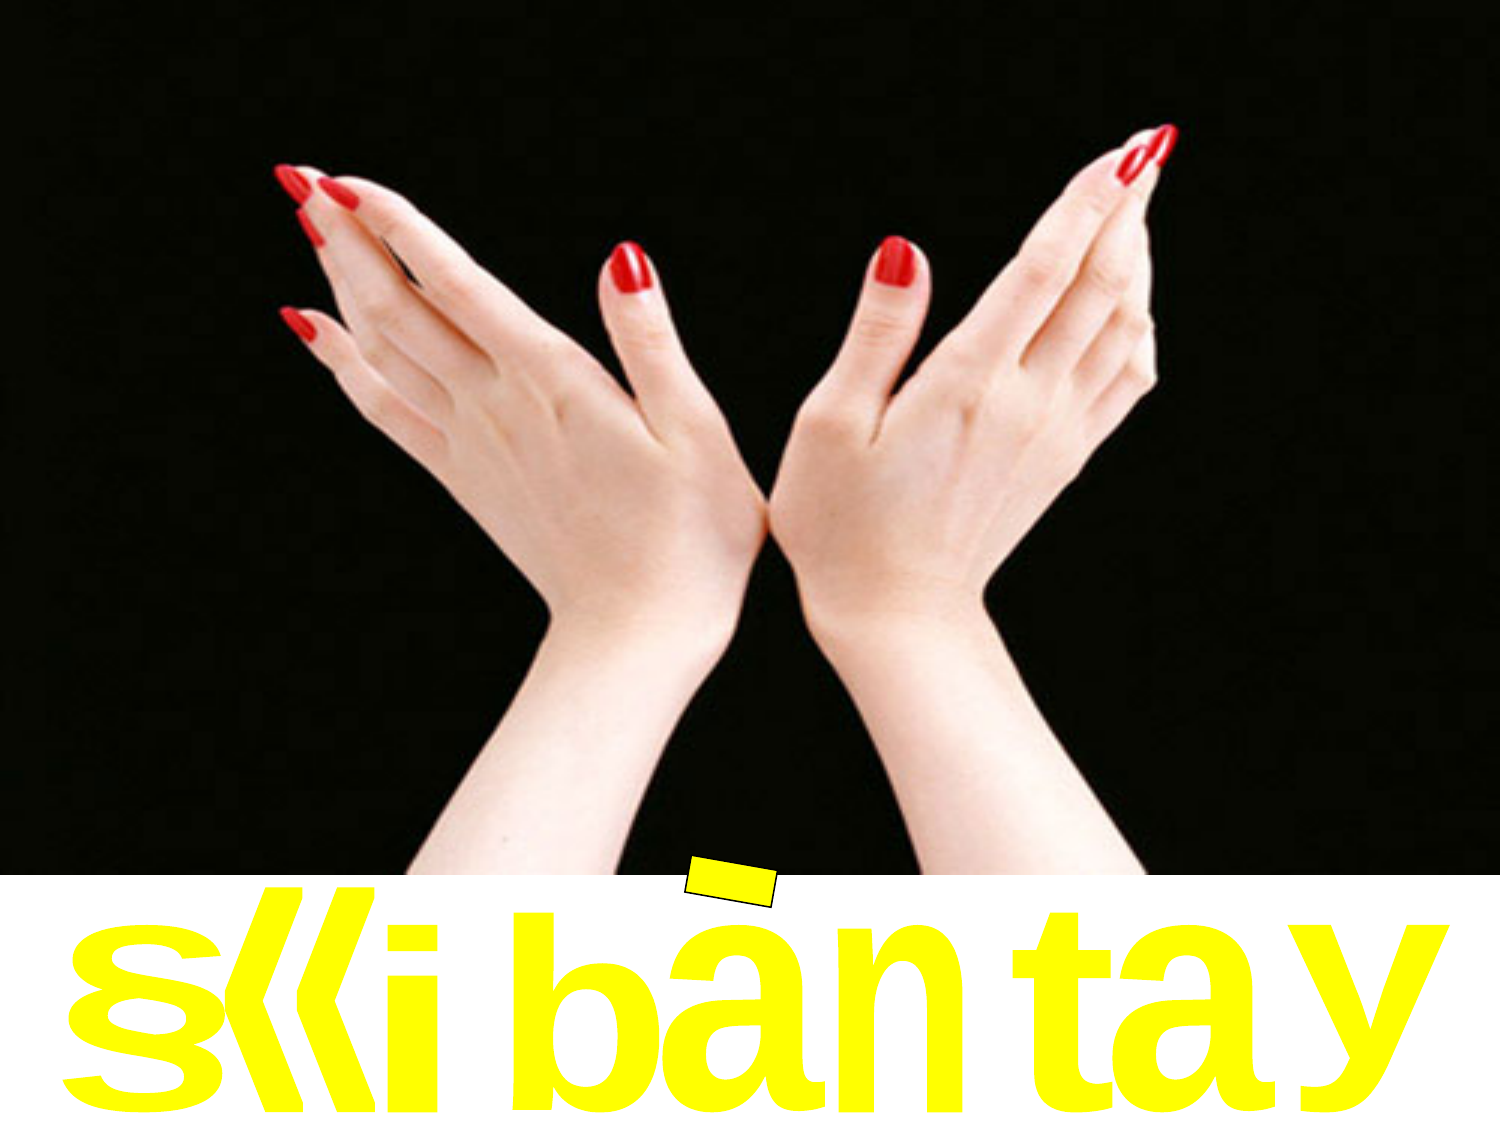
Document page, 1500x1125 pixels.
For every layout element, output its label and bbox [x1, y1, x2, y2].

picture [0, 0, 1500, 875]
text_box [684, 875, 777, 908]
